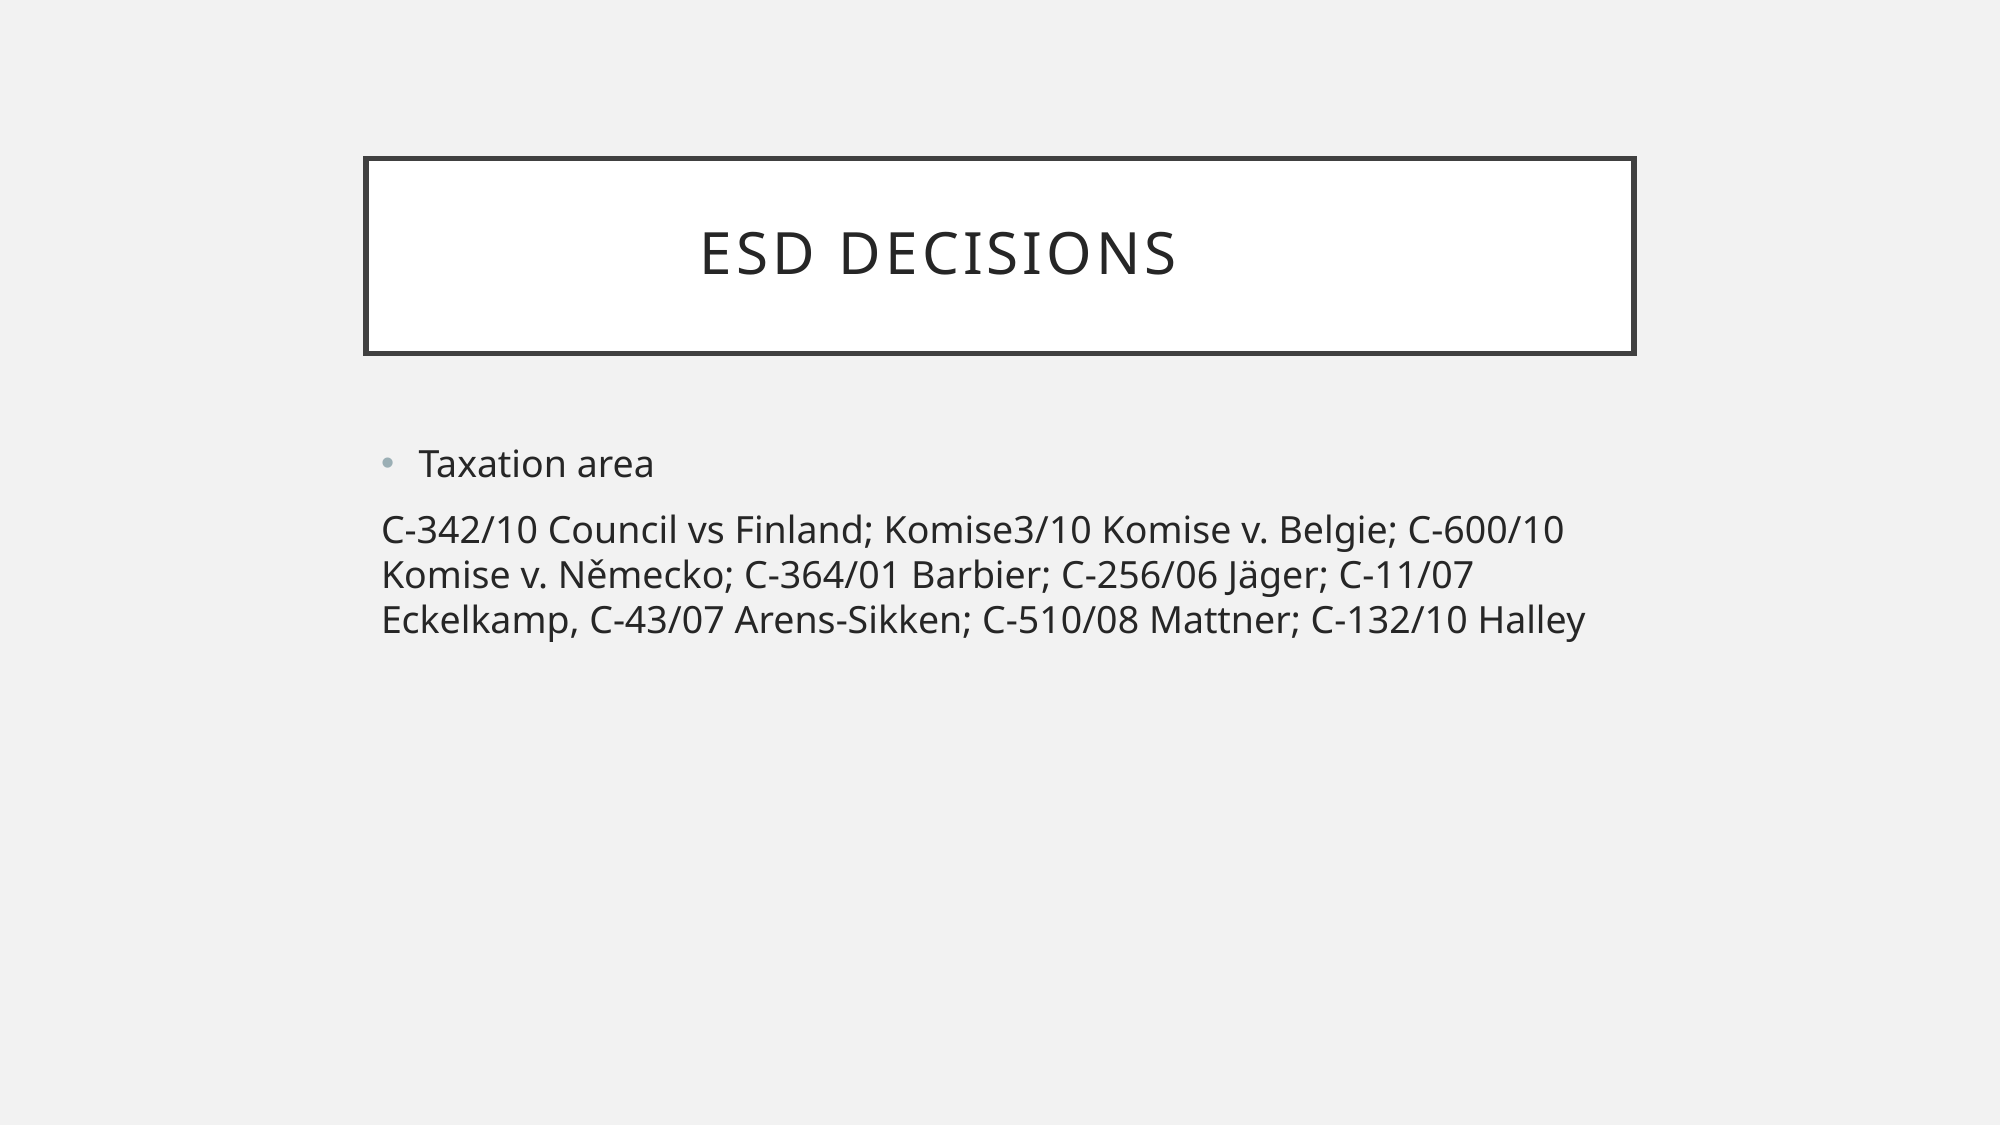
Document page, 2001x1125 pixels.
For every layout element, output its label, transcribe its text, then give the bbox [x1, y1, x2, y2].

list Taxation area C-342/10 Council vs Finland; Komise3/10 Komise v. Belgie; C-600/10 Komise v. Německo; C-364/01 Barbier; C-256/06 Jäger; C-11/07 Eckelkamp, C-43/07 Arens-Sikken; C-510/08 Mattner; C-132/10 Halley [366, 432, 1634, 942]
title ESD Decisions [363, 156, 1637, 356]
